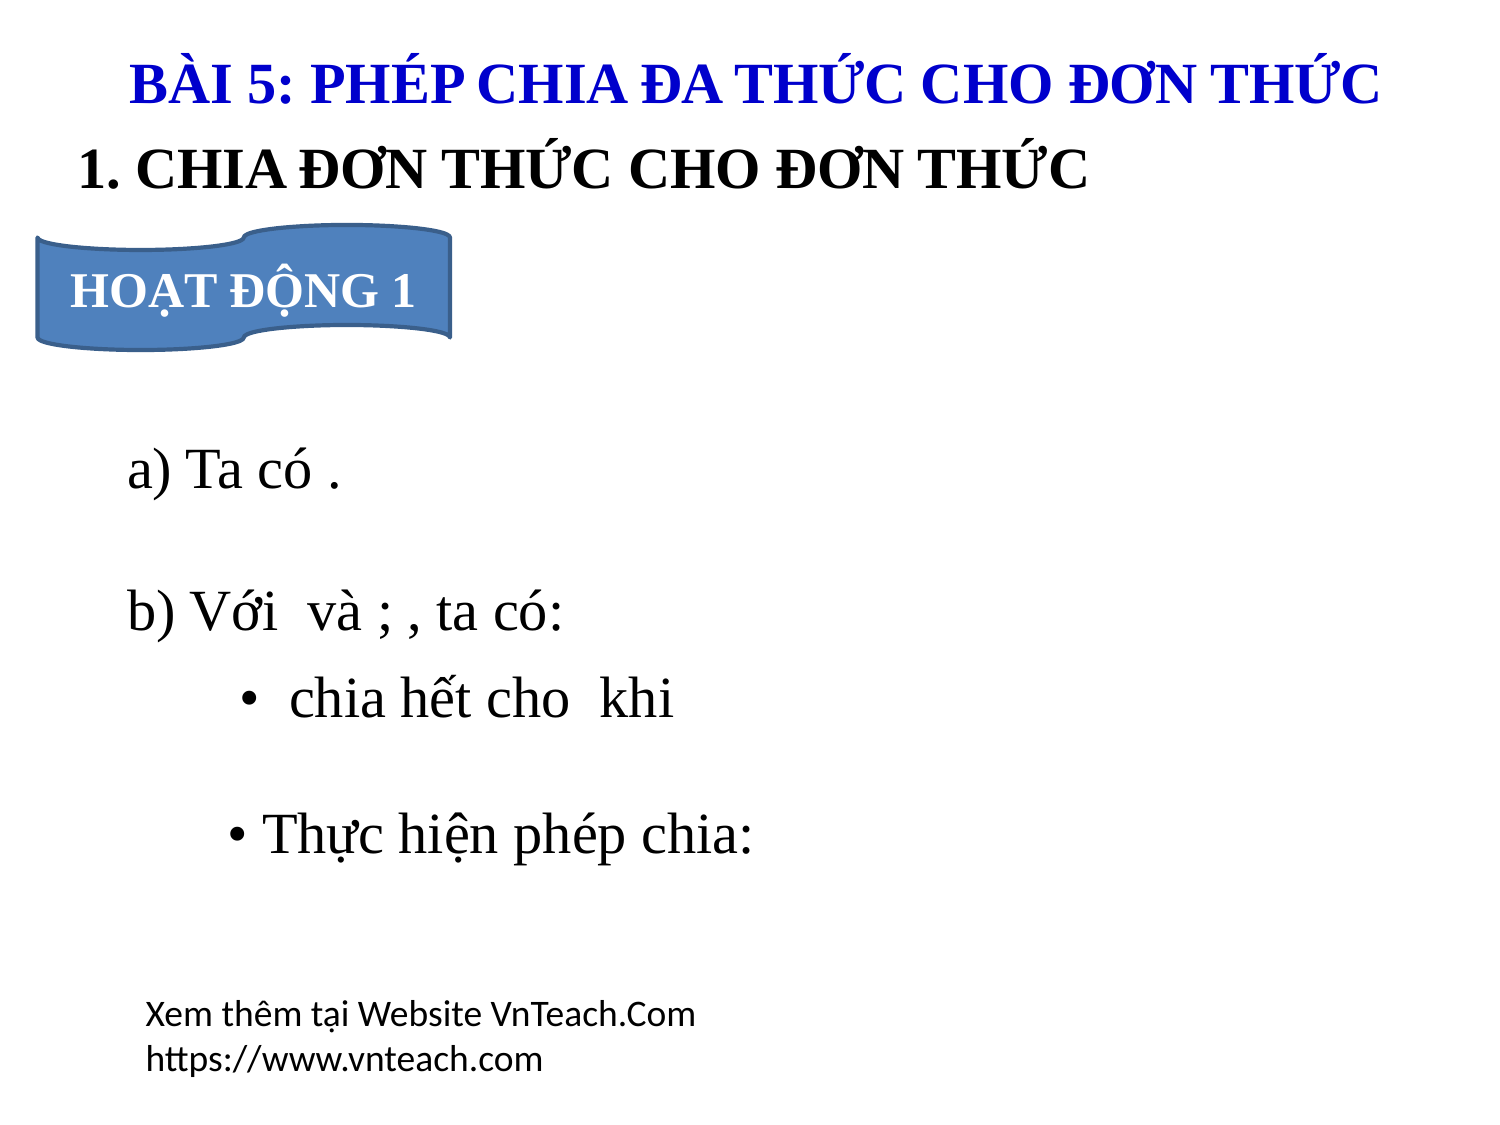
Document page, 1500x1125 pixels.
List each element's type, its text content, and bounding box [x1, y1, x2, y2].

text_box 1. CHIA ĐƠN THỨC CHO ĐƠN THỨC [62, 123, 1138, 208]
text_box HOẠT ĐỘNG 1 [35, 222, 453, 353]
text_box BÀI 5: PHÉP CHIA ĐA THỨC CHO ĐƠN THỨC [62, 37, 1450, 123]
text_box Xem thêm tại Website VnTeach.Com https://www.vnteach.com [130, 981, 881, 1087]
